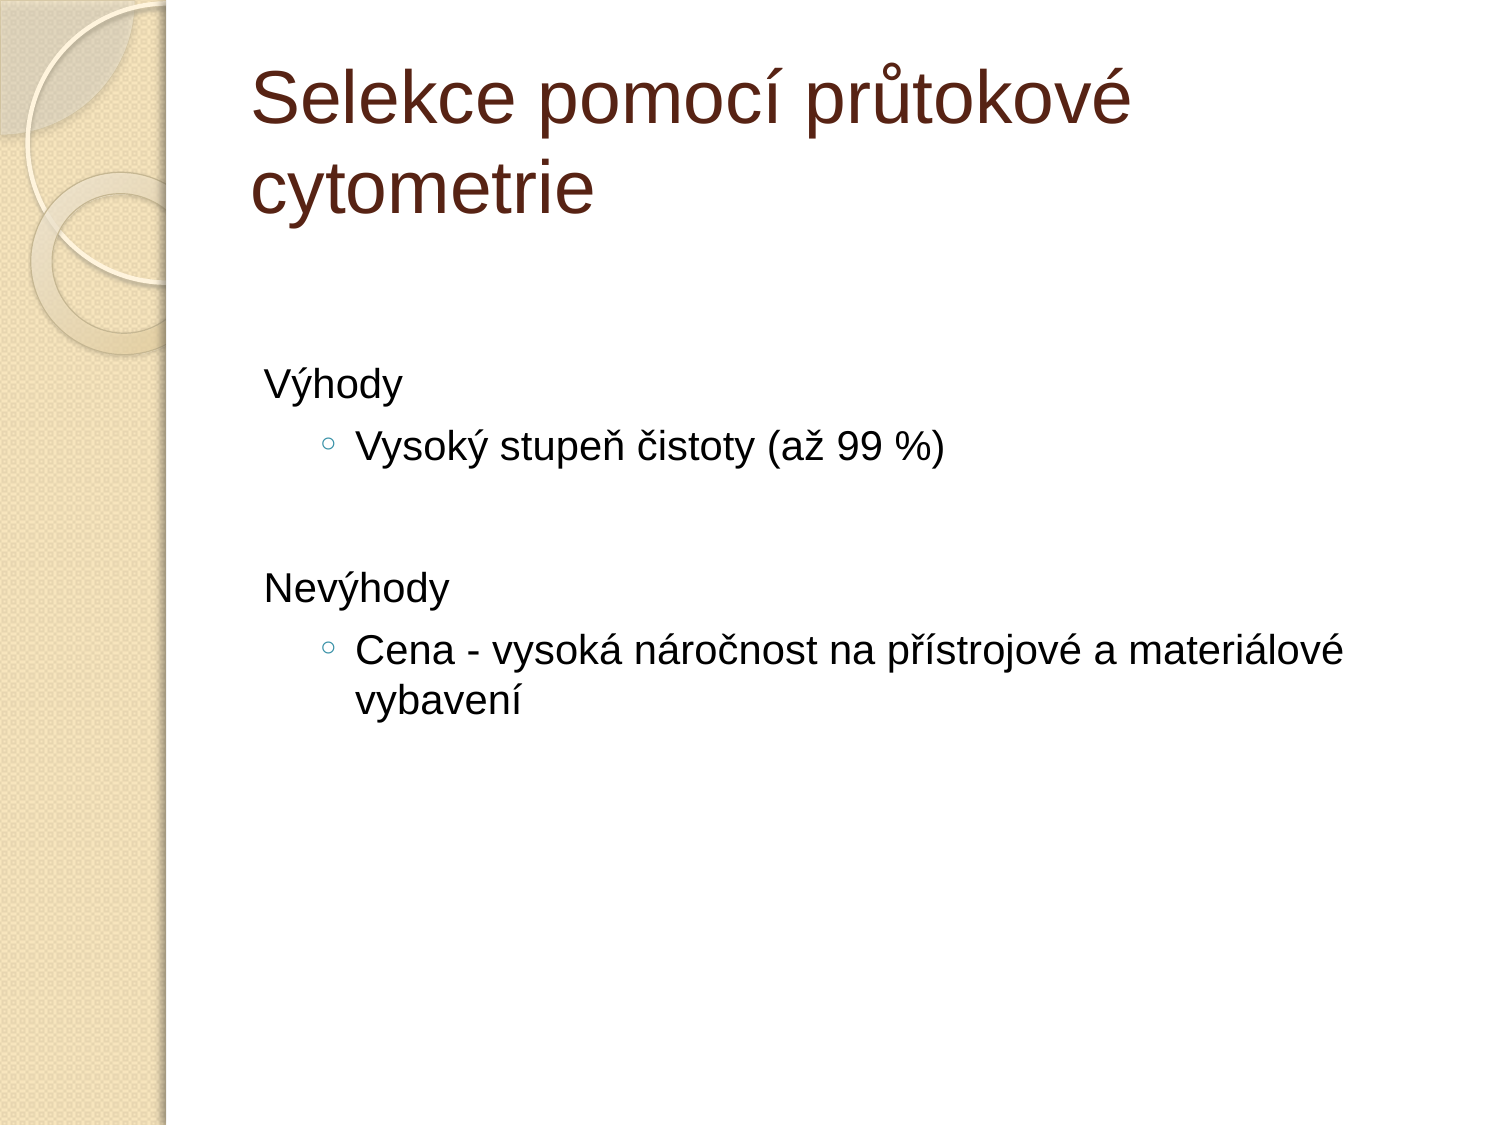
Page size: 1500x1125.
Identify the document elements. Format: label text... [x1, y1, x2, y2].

list Výhody Vysoký stupeň čistoty (až 99 %) Nevýhody Cena - vysoká náročnost na přístrojové a materiálové vybavení [235, 349, 1466, 1025]
title Selekce pomocí průtokové cytometrie [235, 45, 1466, 233]
